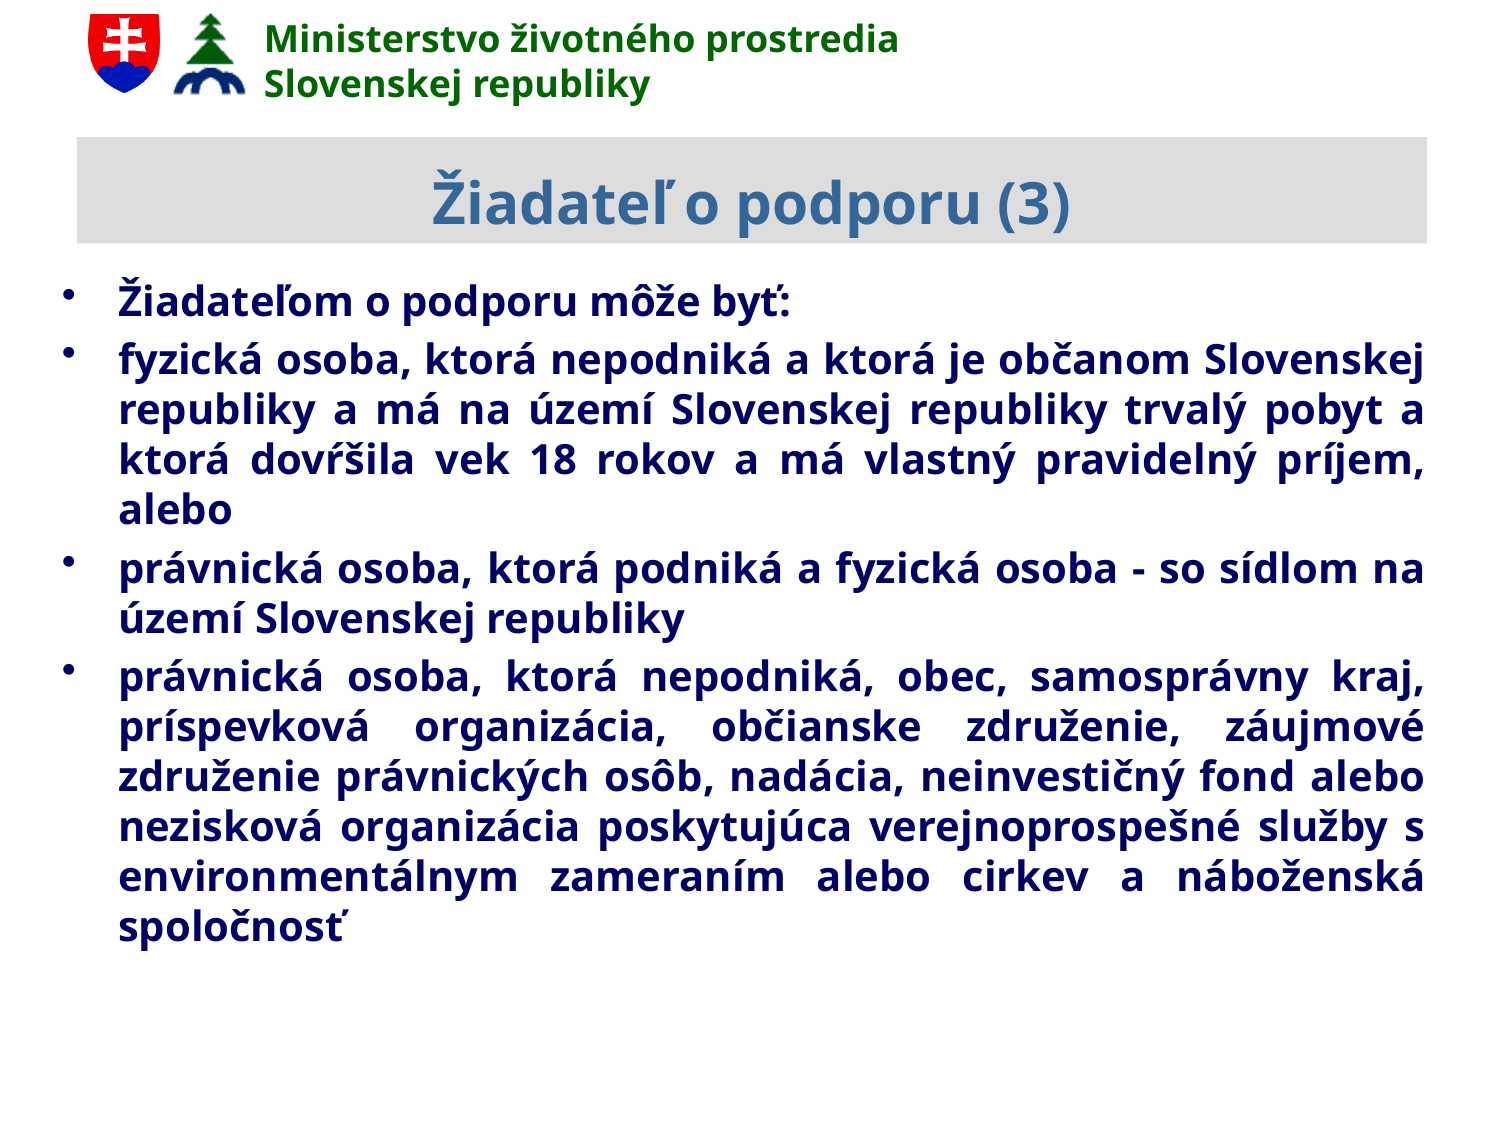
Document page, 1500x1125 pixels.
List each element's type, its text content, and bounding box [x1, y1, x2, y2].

list Žiadateľom o podporu môže byť: fyzická osoba, ktorá nepodniká a ktorá je občanom Slovenskej republiky a má na území Slovenskej republiky trvalý pobyt a ktorá dovŕšila vek 18 rokov a má vlastný pravidelný príjem, alebo právnická osoba, ktorá podniká a fyzická osoba - so sídlom na území Slovenskej republiky právnická osoba, ktorá nepodniká, obec, samosprávny kraj, príspevková organizácia, občianske združenie, záujmové združenie právnických osôb, nadácia, neinvestičný fond alebo nezisková organizácia poskytujúca verejnoprospešné služby s environmentálnym zameraním alebo cirkev a náboženská spoločnosť [46, 266, 1442, 1036]
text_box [88, 6, 1046, 114]
title Žiadateľ o podporu (3) [76, 136, 1428, 244]
